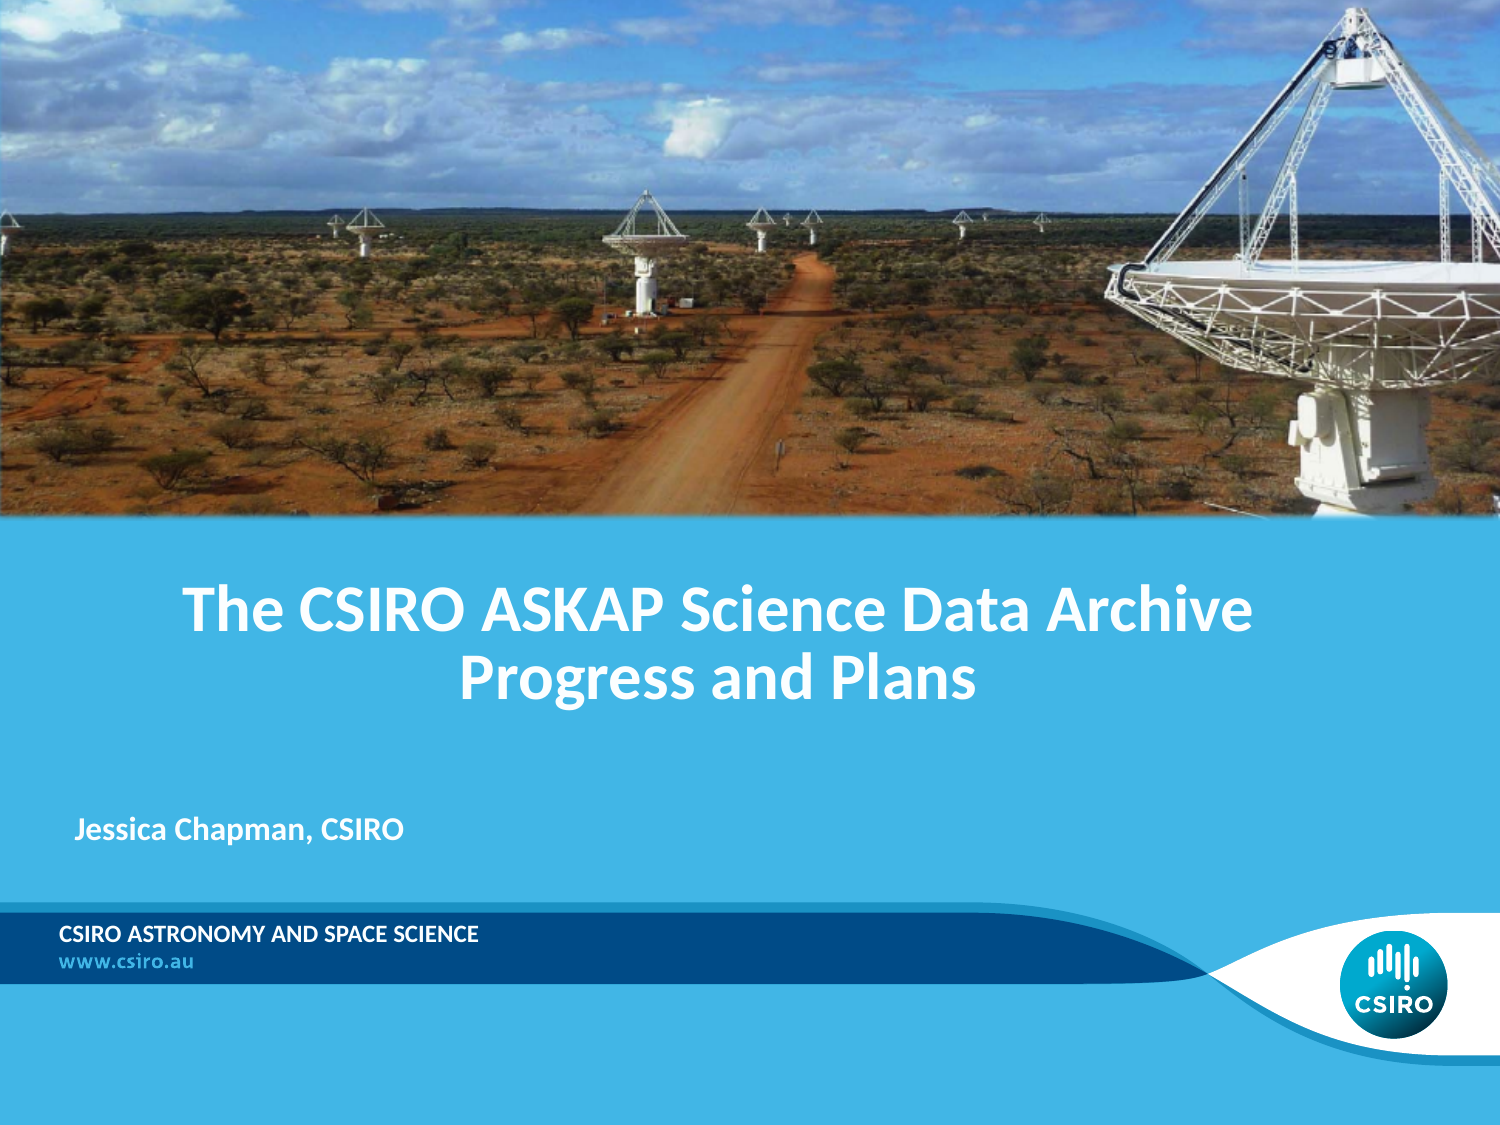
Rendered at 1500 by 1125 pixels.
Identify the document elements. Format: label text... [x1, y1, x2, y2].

picture [0, 0, 1500, 522]
title The CSIRO ASKAP Science Data Archive Progress and Plans [58, 567, 1379, 794]
text_box Jessica Chapman, CSIRO [74, 807, 1394, 849]
list CSIRO astronomy and space science [58, 922, 839, 947]
